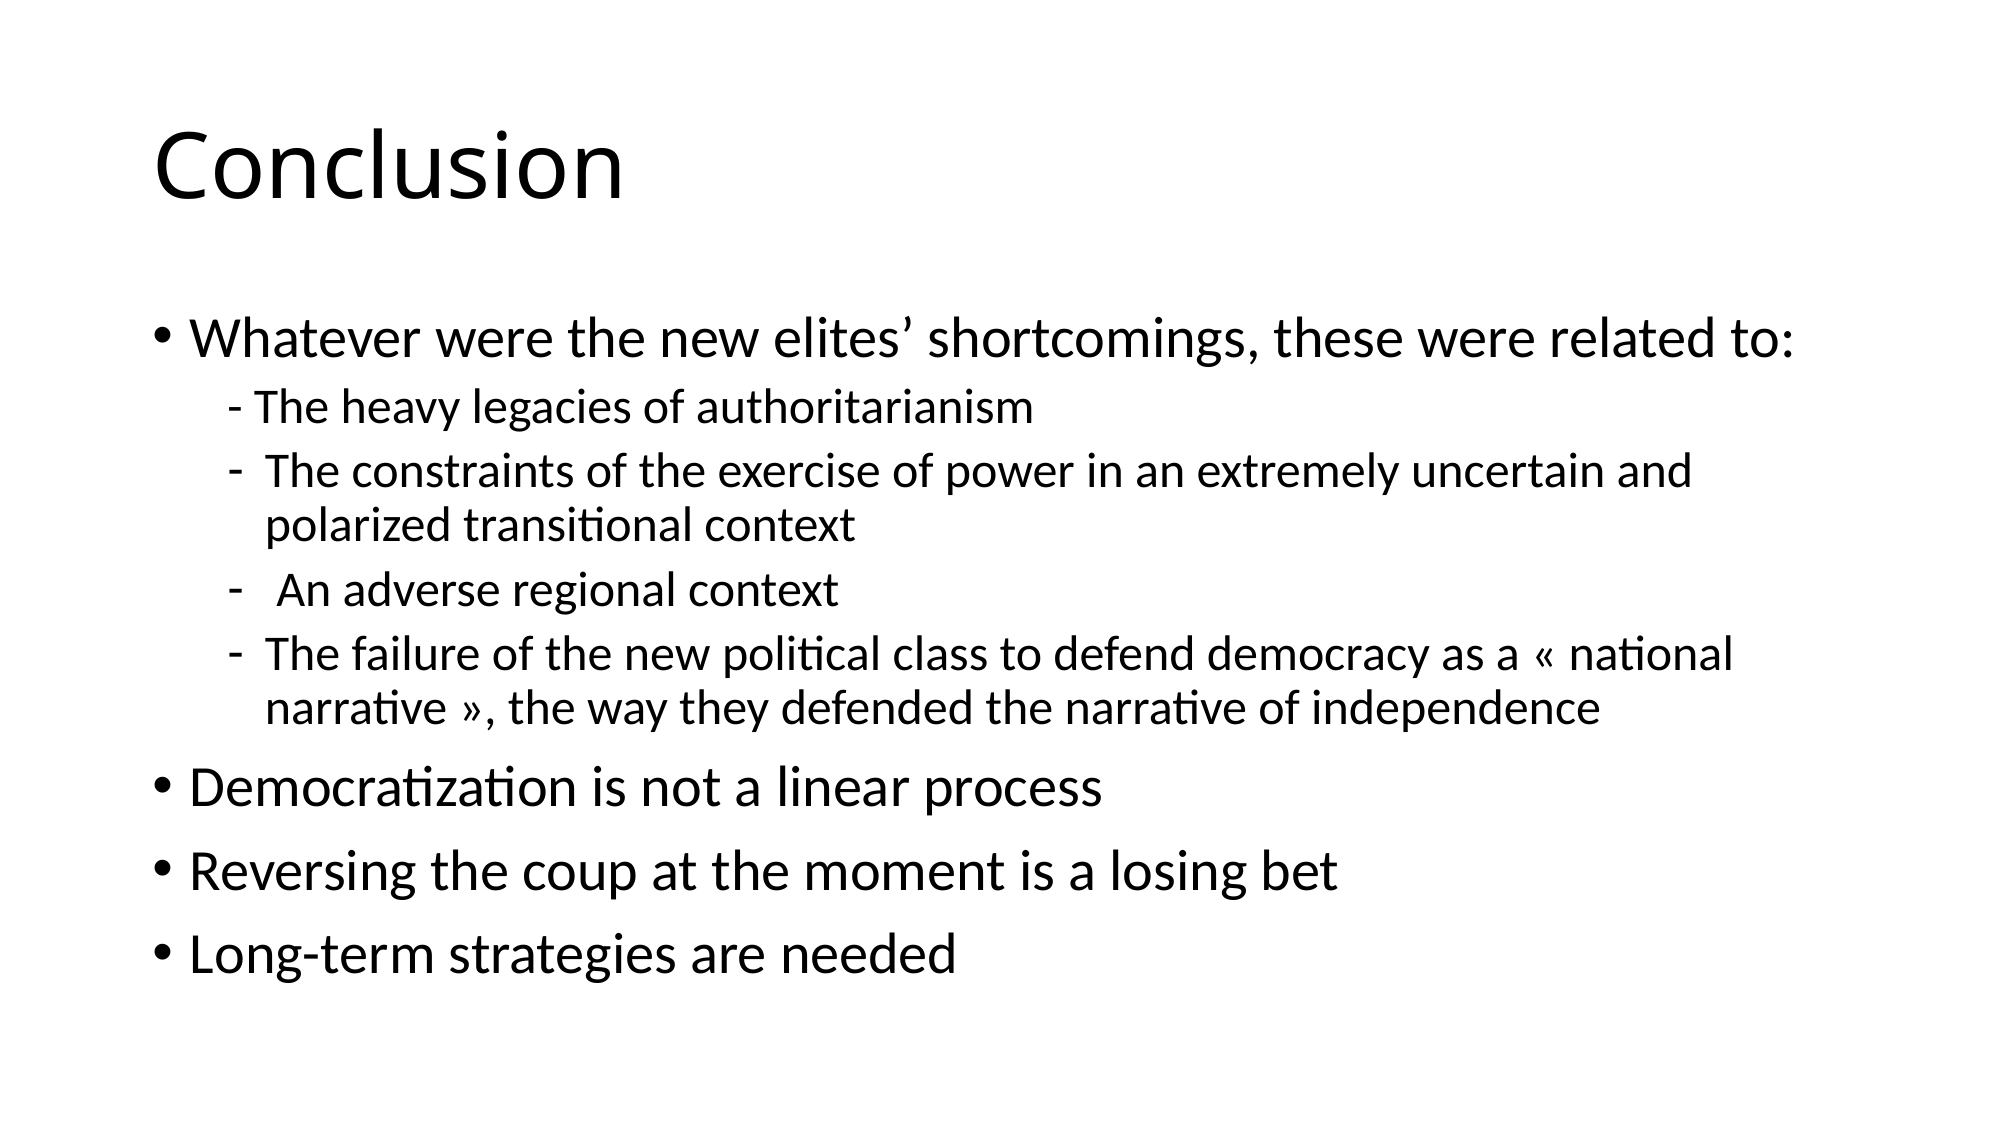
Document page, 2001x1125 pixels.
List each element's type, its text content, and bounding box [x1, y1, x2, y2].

list Whatever were the new elites’ shortcomings, these were related to: - The heavy legacies of authoritarianism The constraints of the exercise of power in an extremely uncertain and polarized transitional context An adverse regional context The failure of the new political class to defend democracy as a « national narrative », the way they defended the narrative of independence Democratization is not a linear process Reversing the coup at the moment is a losing bet Long-term strategies are needed [137, 299, 1863, 1014]
title Conclusion [137, 59, 1863, 278]
